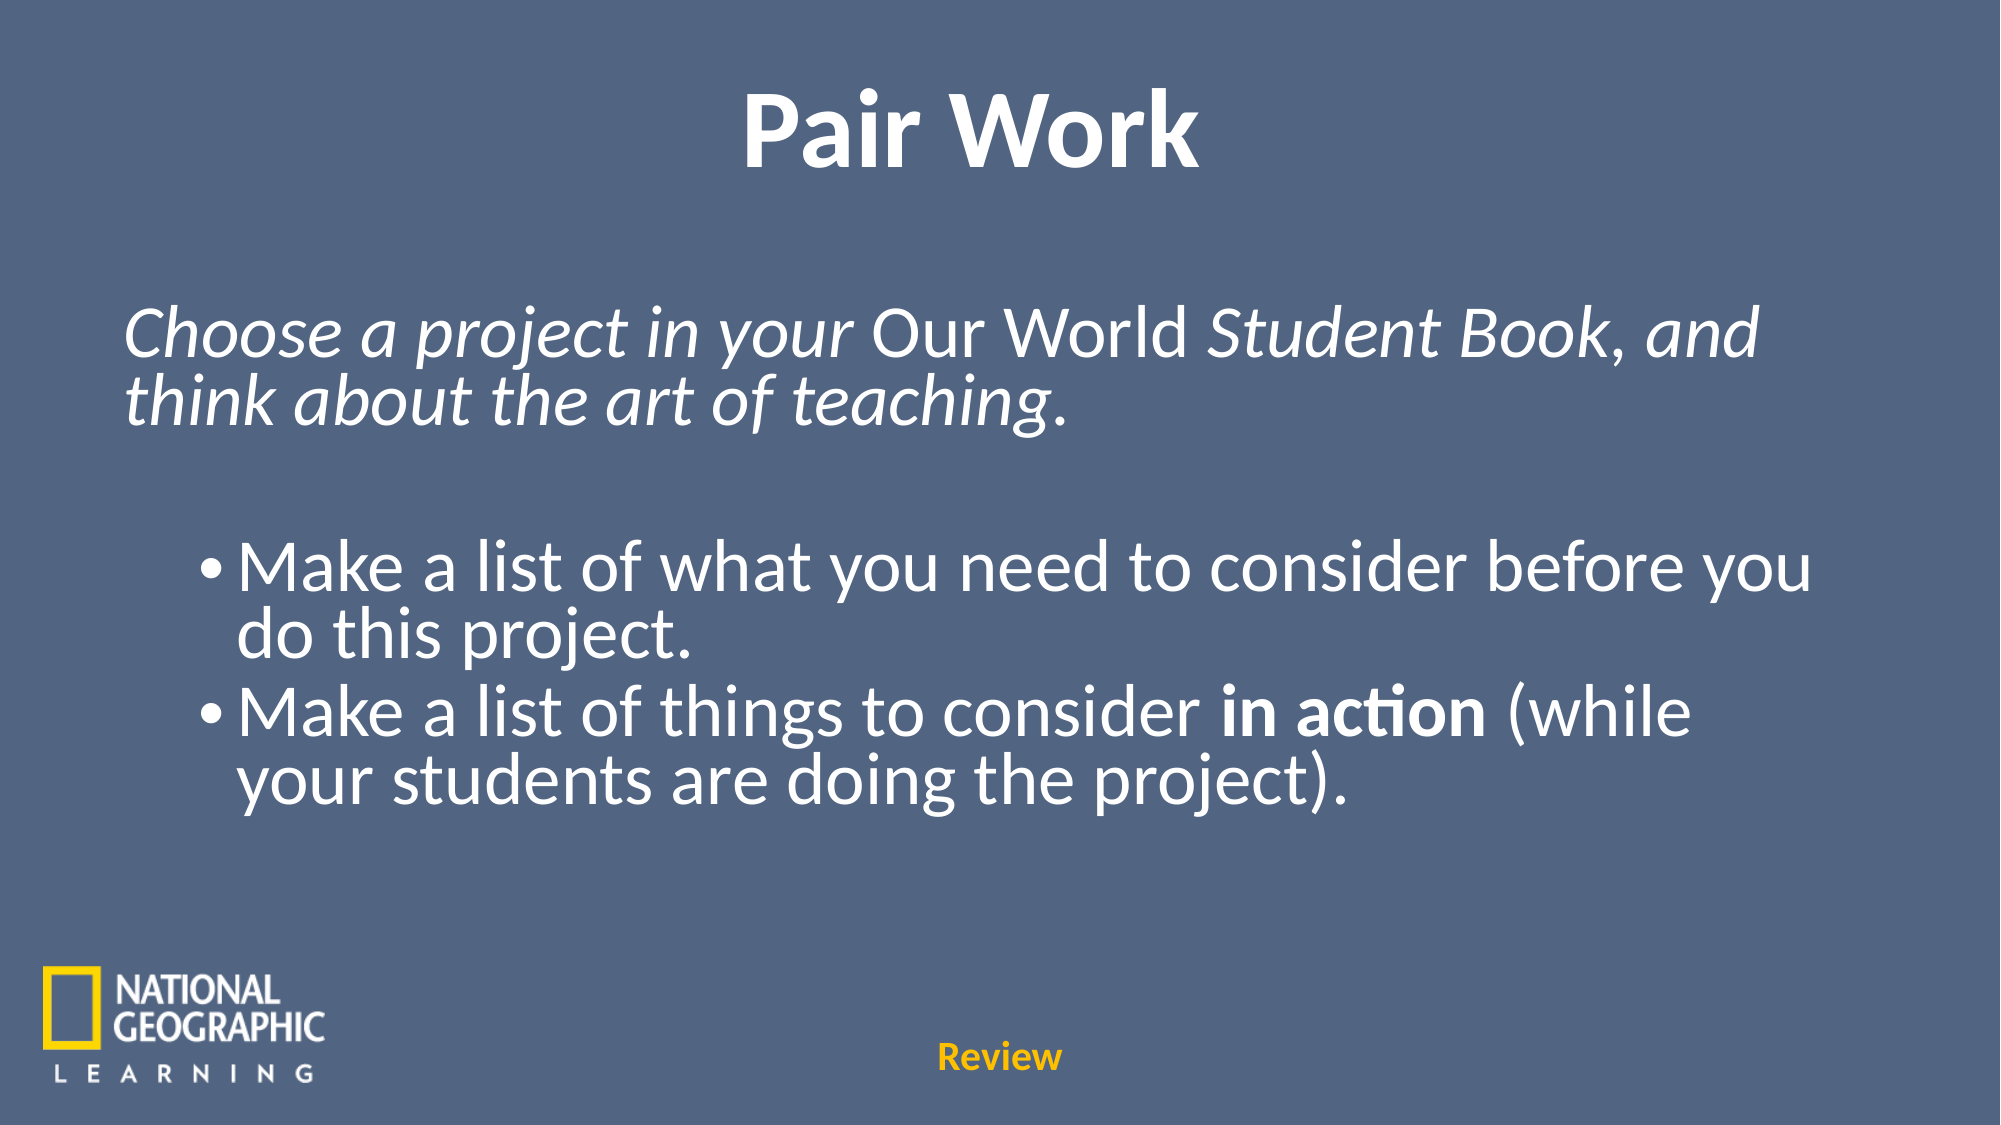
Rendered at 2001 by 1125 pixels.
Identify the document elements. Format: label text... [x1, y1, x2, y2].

text_box Pair Work [140, 78, 1802, 295]
picture [43, 966, 325, 1083]
list Choose a project in your Our World Student Book, and think about the art of teaching. Make a list of what you need to consider before you do this project. Make a list of things to consider in action (while your students are doing the project). [108, 295, 1834, 1012]
